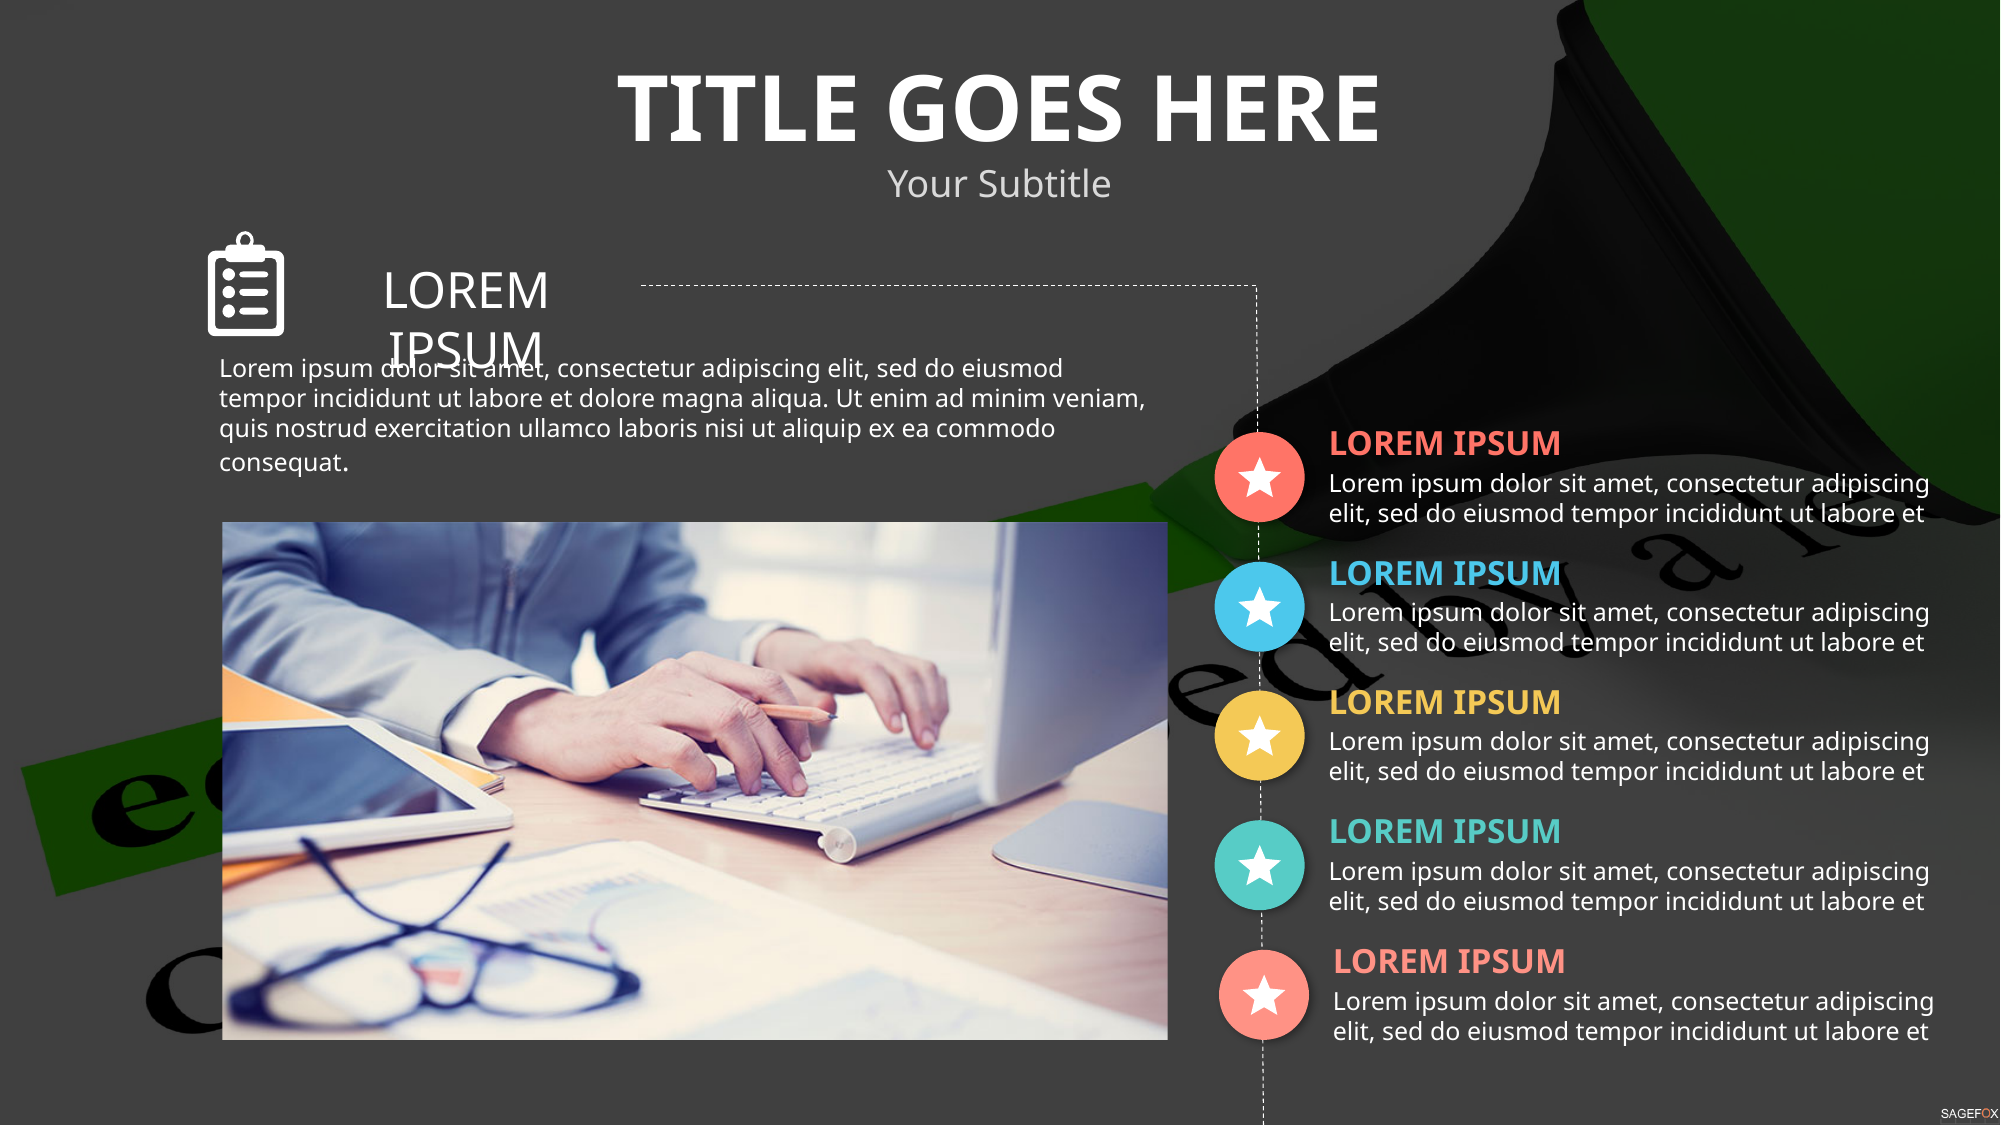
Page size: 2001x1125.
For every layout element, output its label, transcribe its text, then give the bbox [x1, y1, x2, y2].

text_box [1218, 949, 1309, 1040]
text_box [1256, 1040, 1264, 1125]
text_box TITLE GOES HERE Your Subtitle [548, 42, 1452, 212]
text_box LOREM IPSUM Lorem ipsum dolor sit amet, consectetur adipiscing elit, sed do eiusmod tempor incididunt ut labore et [1318, 805, 1953, 921]
picture [0, 0, 2001, 1125]
text_box LOREM IPSUM Lorem ipsum dolor sit amet, consectetur adipiscing elit, sed do eiusmod tempor incididunt ut labore et [1318, 546, 1953, 662]
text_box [1256, 523, 1264, 561]
text_box Lorem ipsum dolor sit amet, consectetur adipiscing elit, sed do eiusmod tempor incididunt ut labore et dolore magna aliqua. Ut enim ad minim veniam, quis nostrud exercitation ullamco laboris nisi ut aliquip ex ea commodo consequat. [204, 344, 1168, 485]
text_box LOREM IPSUM Lorem ipsum dolor sit amet, consectetur adipiscing elit, sed do eiusmod tempor incididunt ut labore et [1318, 675, 1953, 791]
text_box [221, 521, 1169, 1041]
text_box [1256, 781, 1264, 820]
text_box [1214, 561, 1305, 652]
text_box LOREM IPSUM [292, 250, 642, 344]
text_box LOREM IPSUM Lorem ipsum dolor sit amet, consectetur adipiscing elit, sed do eiusmod tempor incididunt ut labore et [1318, 417, 1953, 533]
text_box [1256, 287, 1264, 432]
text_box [1256, 652, 1264, 690]
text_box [1214, 820, 1305, 911]
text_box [207, 231, 285, 337]
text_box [1214, 432, 1305, 523]
text_box LOREM IPSUM Lorem ipsum dolor sit amet, consectetur adipiscing elit, sed do eiusmod tempor incididunt ut labore et [1322, 935, 1958, 1050]
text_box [1256, 911, 1264, 949]
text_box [1214, 690, 1305, 781]
